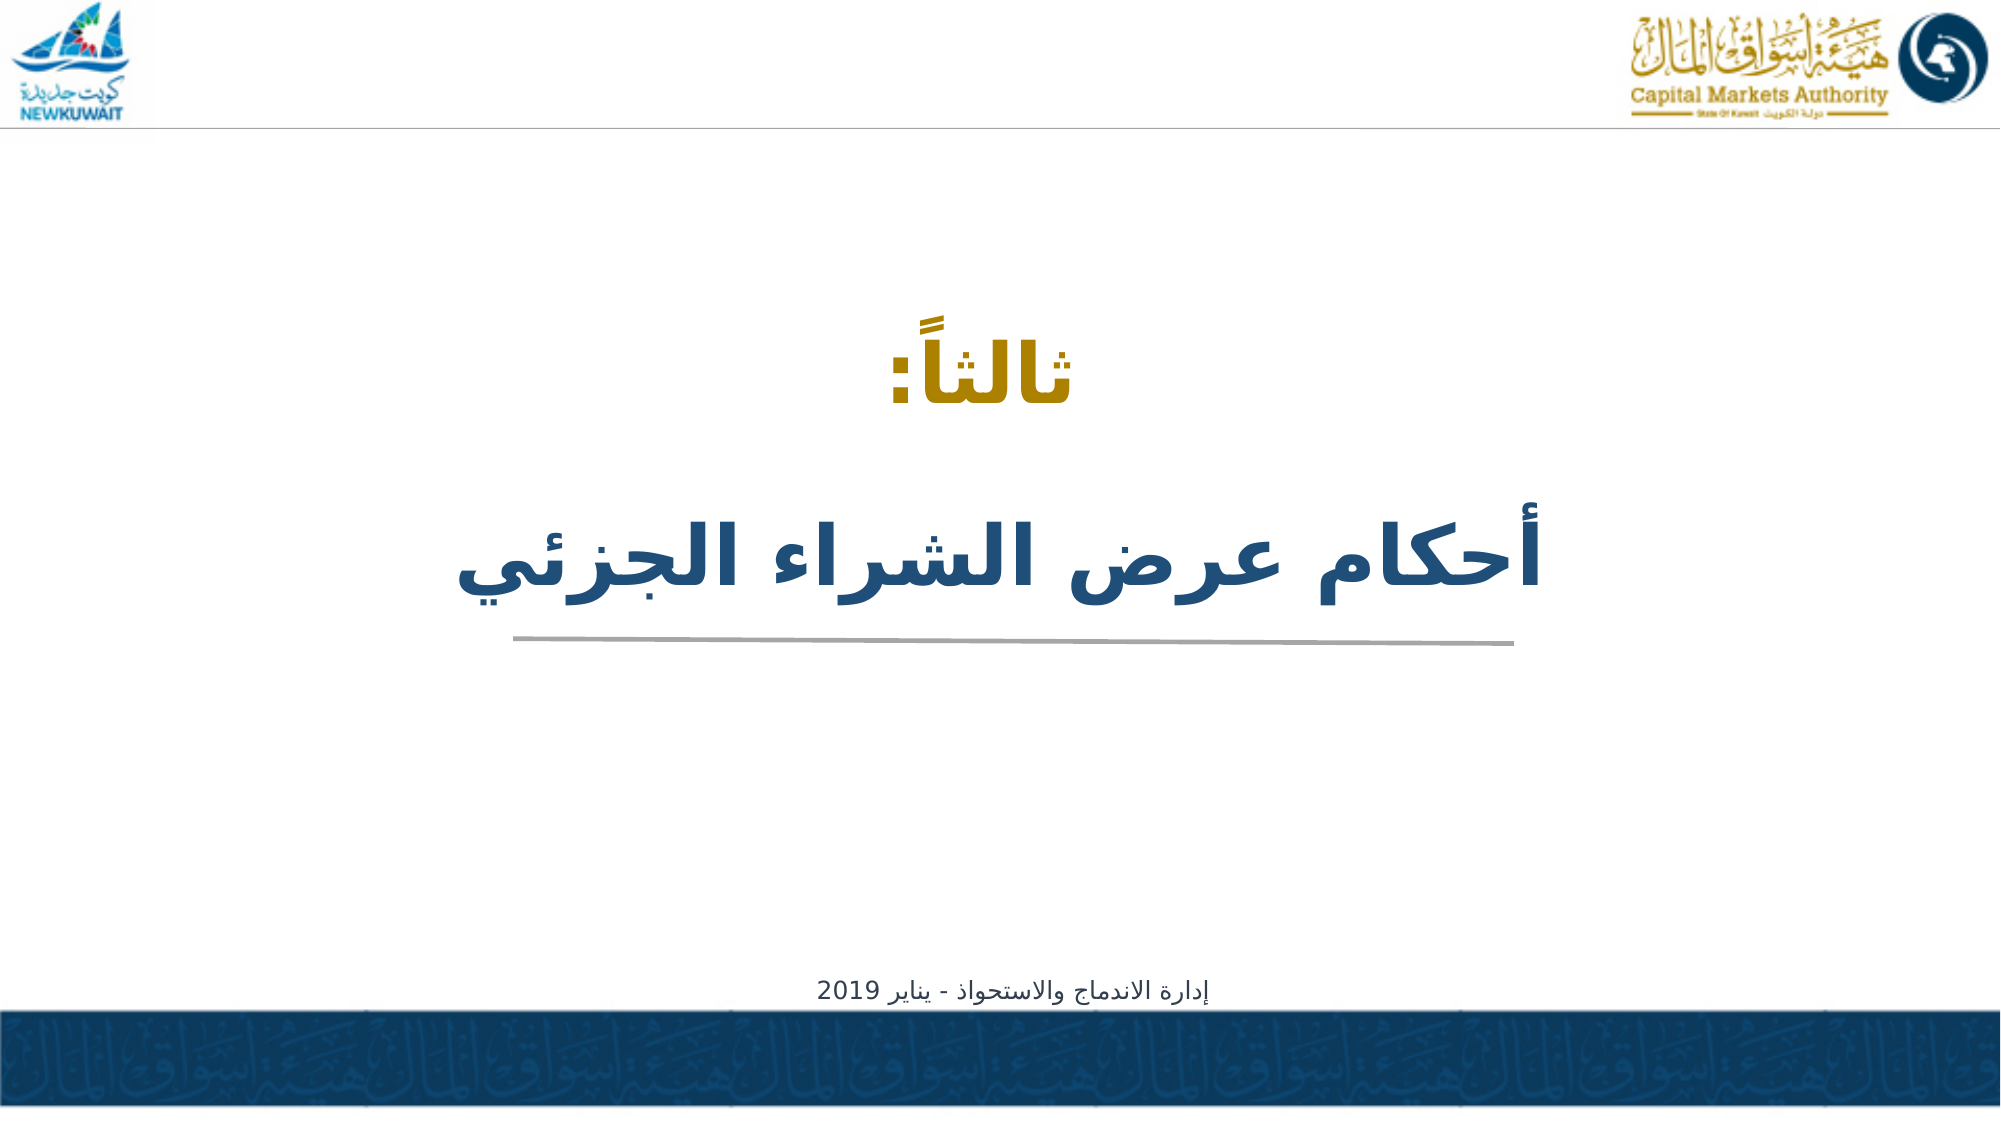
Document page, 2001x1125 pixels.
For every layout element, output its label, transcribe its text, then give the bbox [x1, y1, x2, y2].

text_box إدارة الاندماج والاستحواذ - يناير 2019 [222, 970, 1805, 1066]
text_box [513, 638, 1514, 644]
title ثالثاً: [33, 348, 1093, 429]
subtitle أحكام عرض الشراء الجزئي [249, 505, 1750, 661]
picture [0, 0, 2001, 1125]
